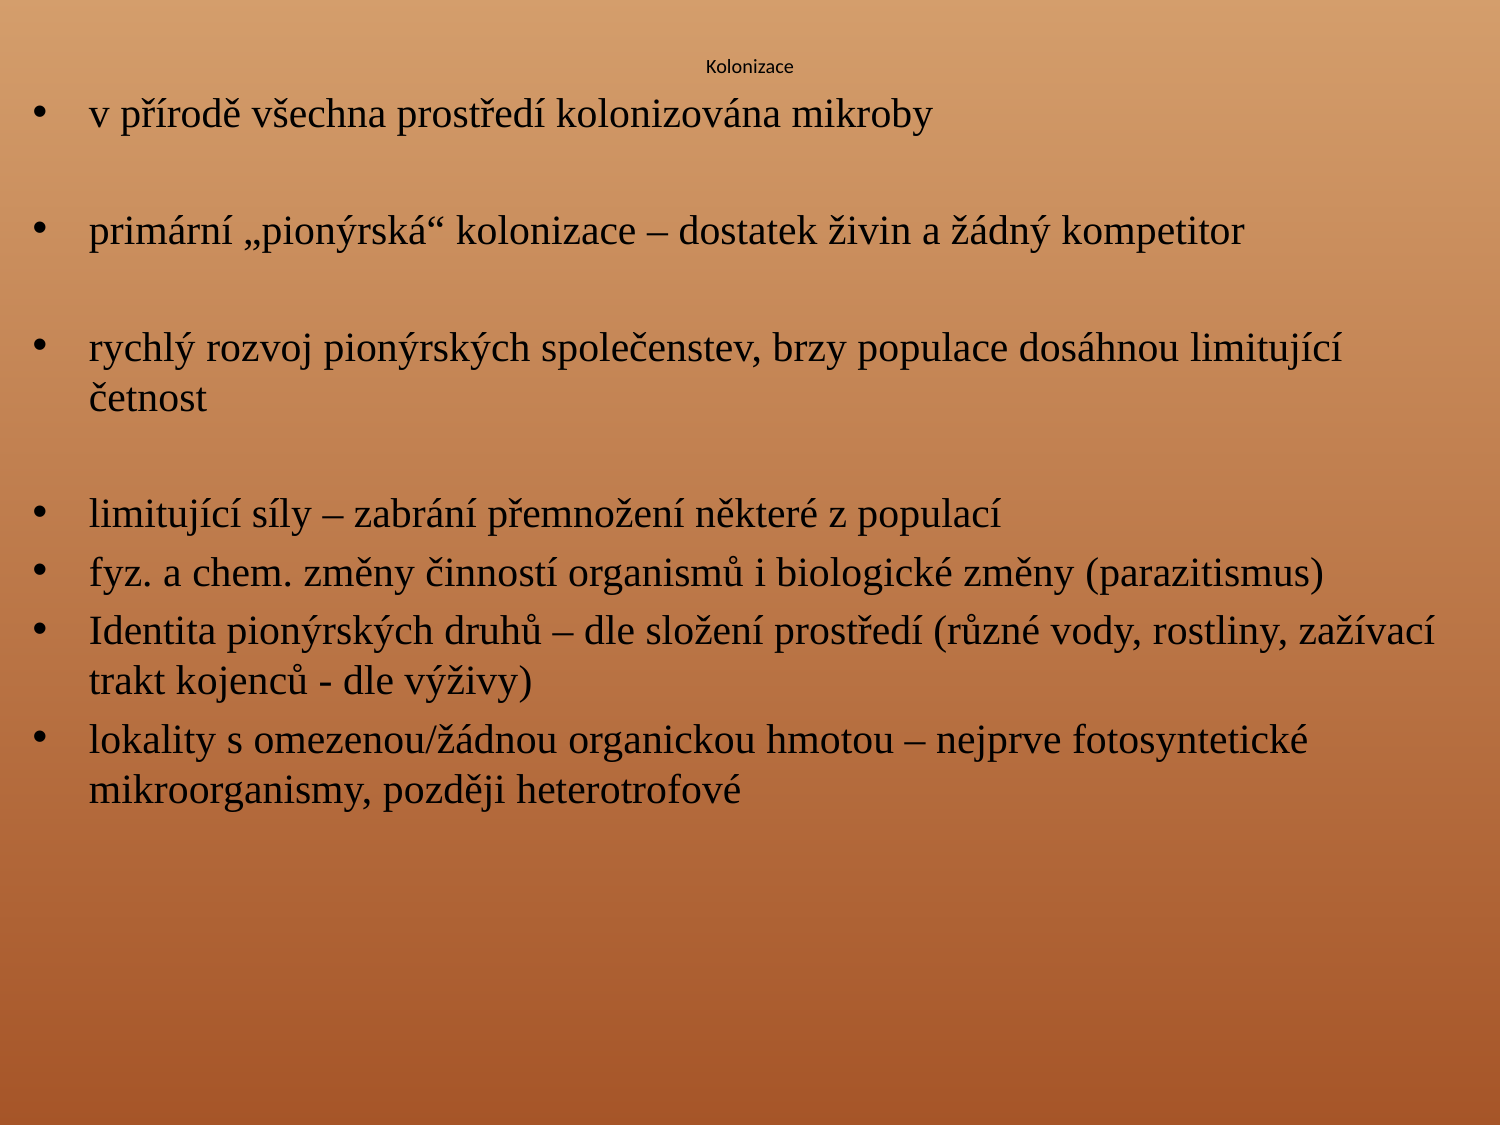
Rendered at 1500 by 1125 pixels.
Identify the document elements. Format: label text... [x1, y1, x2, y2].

list v přírodě všechna prostředí kolonizována mikroby primární „pionýrská“ kolonizace – dostatek živin a žádný kompetitor rychlý rozvoj pionýrských společenstev, brzy populace dosáhnou limitující četnost limitující síly – zabrání přemnožení některé z populací fyz. a chem. změny činností organismů i biologické změny (parazitismus) Identita pionýrských druhů – dle složení prostředí (různé vody, rostliny, zažívací trakt kojenců - dle výživy) lokality s omezenou/žádnou organickou hmotou – nejprve fotosyntetické mikroorganismy, později heterotrofové [17, 78, 1471, 1094]
title Kolonizace [75, 45, 1425, 78]
